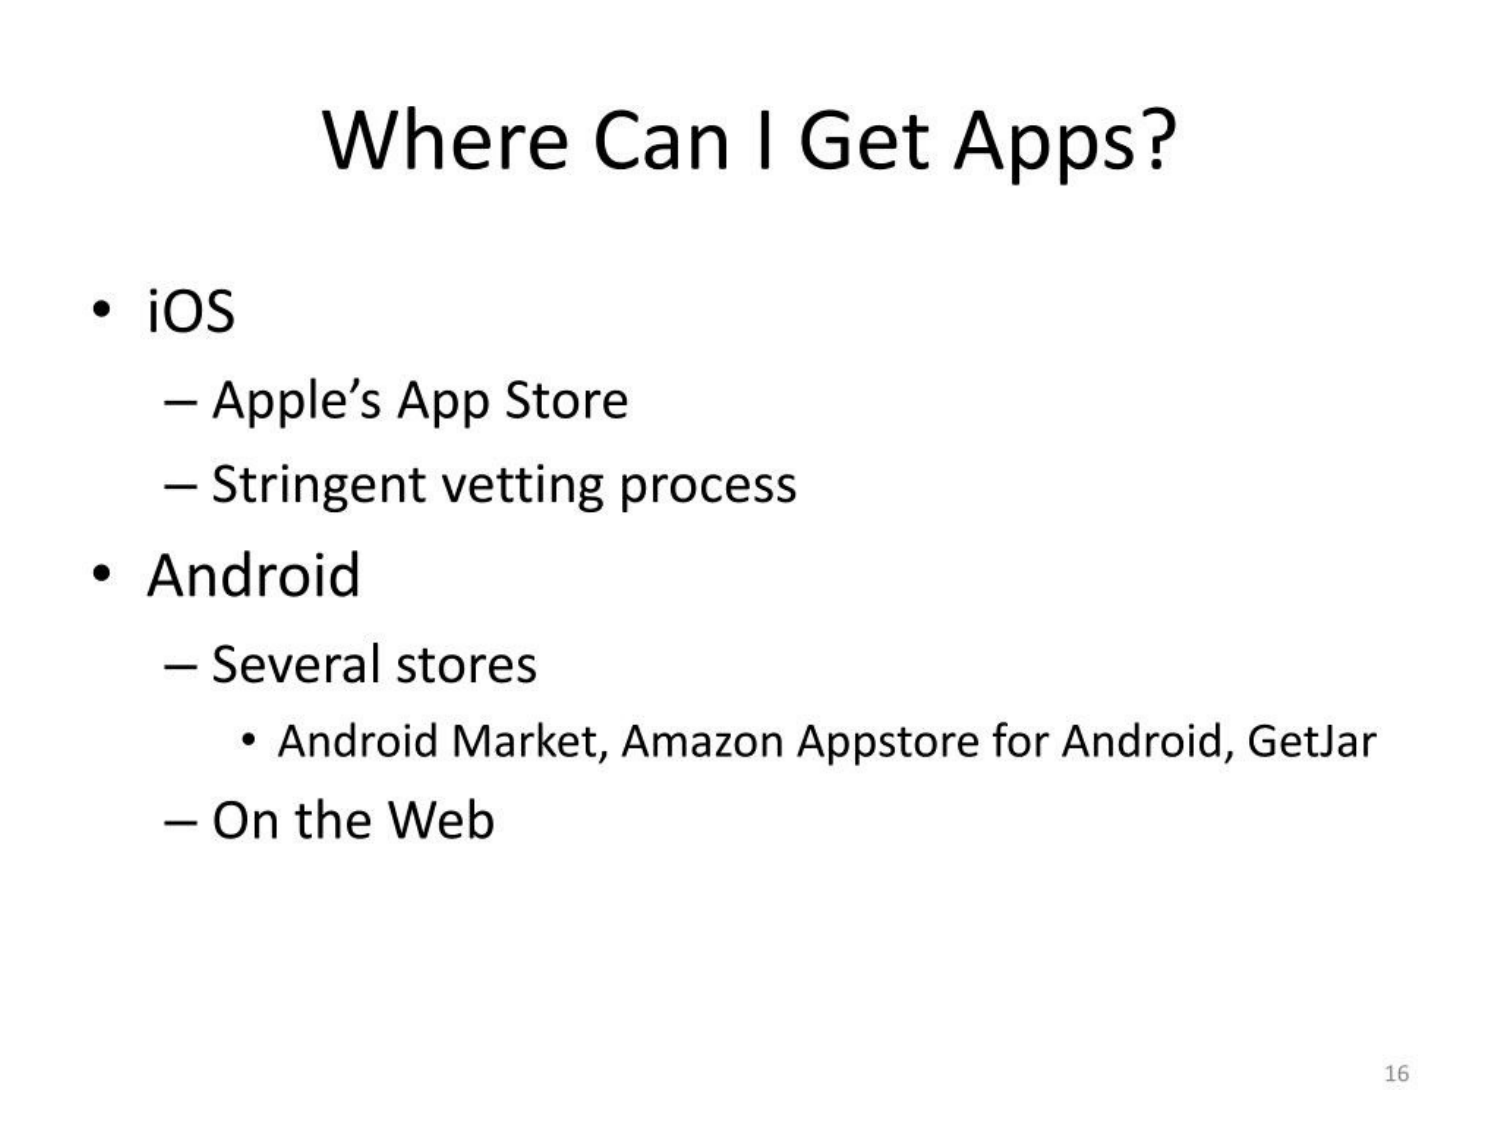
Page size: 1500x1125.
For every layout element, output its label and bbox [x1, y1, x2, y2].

picture [81, 105, 1418, 1090]
